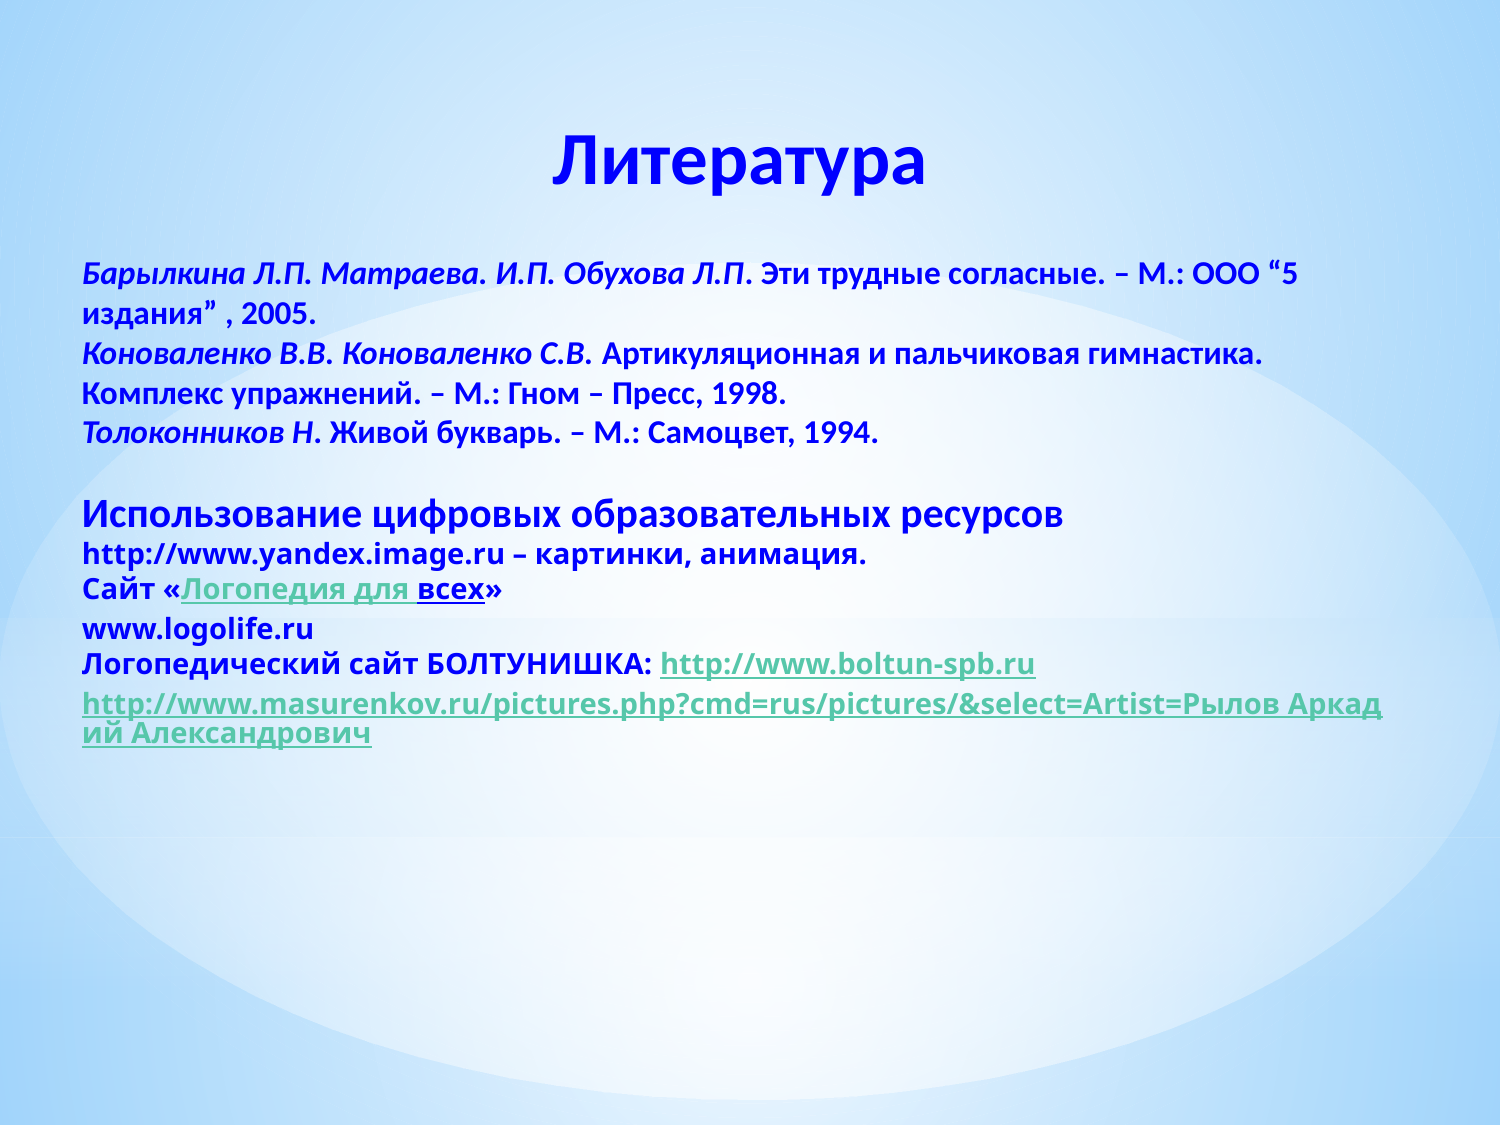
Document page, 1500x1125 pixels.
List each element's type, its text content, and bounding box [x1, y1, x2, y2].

text_box Литература [242, 101, 1258, 207]
title Барылкина Л.П. Матраева. И.П. Обухова Л.П. Эти трудные согласные. – М.: ООО “5 издания” , 2005. Коноваленко В.В. Коноваленко С.В. Артикуляционная и пальчиковая гимнастика. Комплекс упражнений. – М.: Гном – Пресс, 1998. Толоконников Н. Живой букварь. – М.: Самоцвет, 1994. Использование цифровых образовательных ресурсов http://www.уаndex.image.ru – картинки, анимация. Сайт «Логопедия для всех» www.logolife.ru Логопедический сайт БОЛТУНИШКА: http://www.boltun-spb.ru http://www.masurenkov.ru/pictures.php?cmd=rus/pictures/&select=Artist=Рылов Аркадий Александрович [66, 243, 1412, 870]
